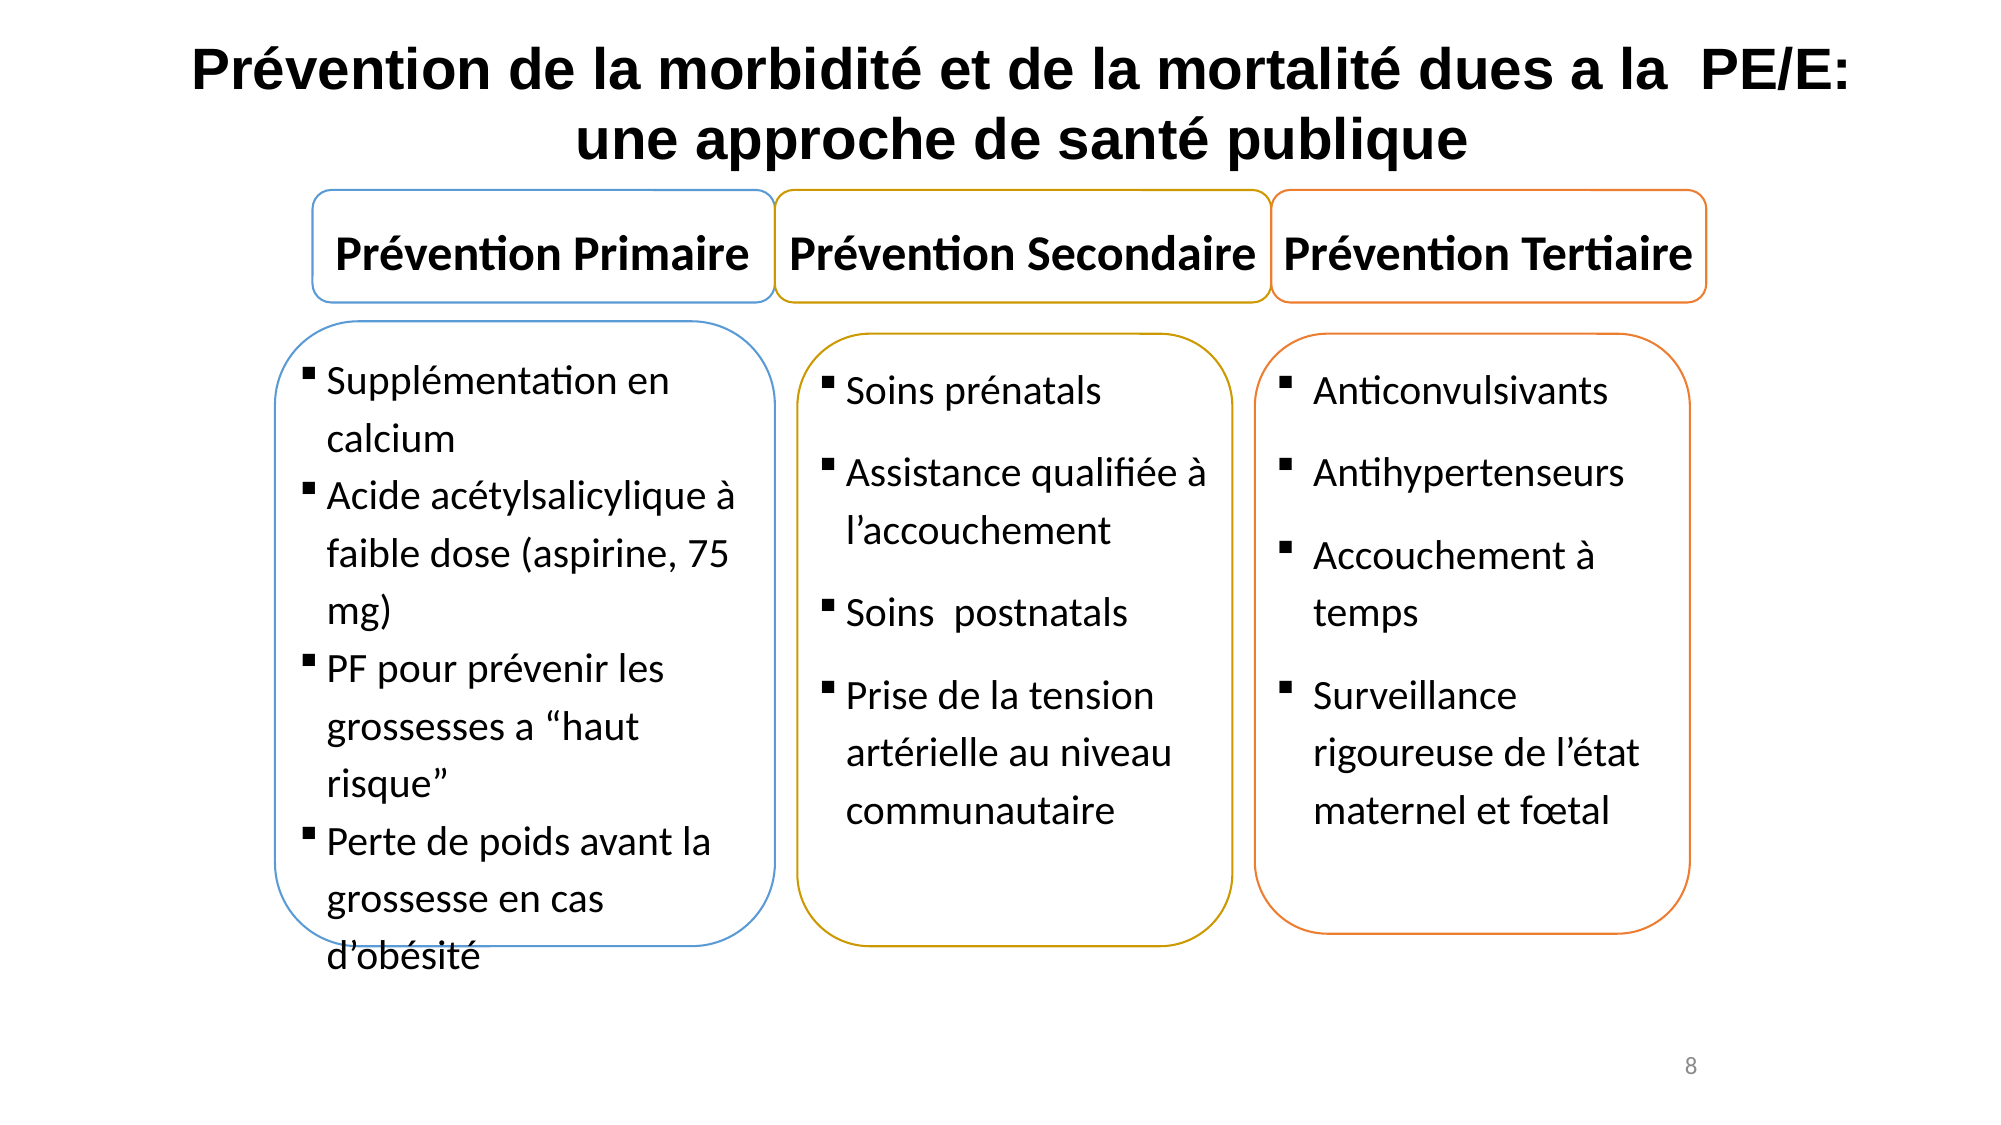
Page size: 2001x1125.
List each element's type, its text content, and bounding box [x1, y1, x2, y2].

text_box Supplémentation en calcium Acide acétylsalicylique à faible dose (aspirine, 75 mg) PF pour prévenir les grossesses a “haut risque” Perte de poids avant la grossesse en cas d’obésité [273, 320, 776, 948]
slide_number 8 [1362, 1025, 1713, 1104]
text_box Prévention Tertiaire [1270, 190, 1708, 304]
text_box Soins prénatals Assistance qualifiée à l’accouchement Soins postnatals Prise de la tension artérielle au niveau communautaire [796, 332, 1234, 948]
text_box Prévention Primaire [311, 190, 775, 304]
text_box Prévention Secondaire [773, 190, 1271, 304]
text_box Anticonvulsivants Antihypertenseurs Accouchement à temps Surveillance rigoureuse de l’état maternel et fœtal [1253, 332, 1691, 935]
text_box Prévention de la morbidité et de la mortalité dues a la PE/E: une approche de santé publique [136, 23, 1909, 190]
